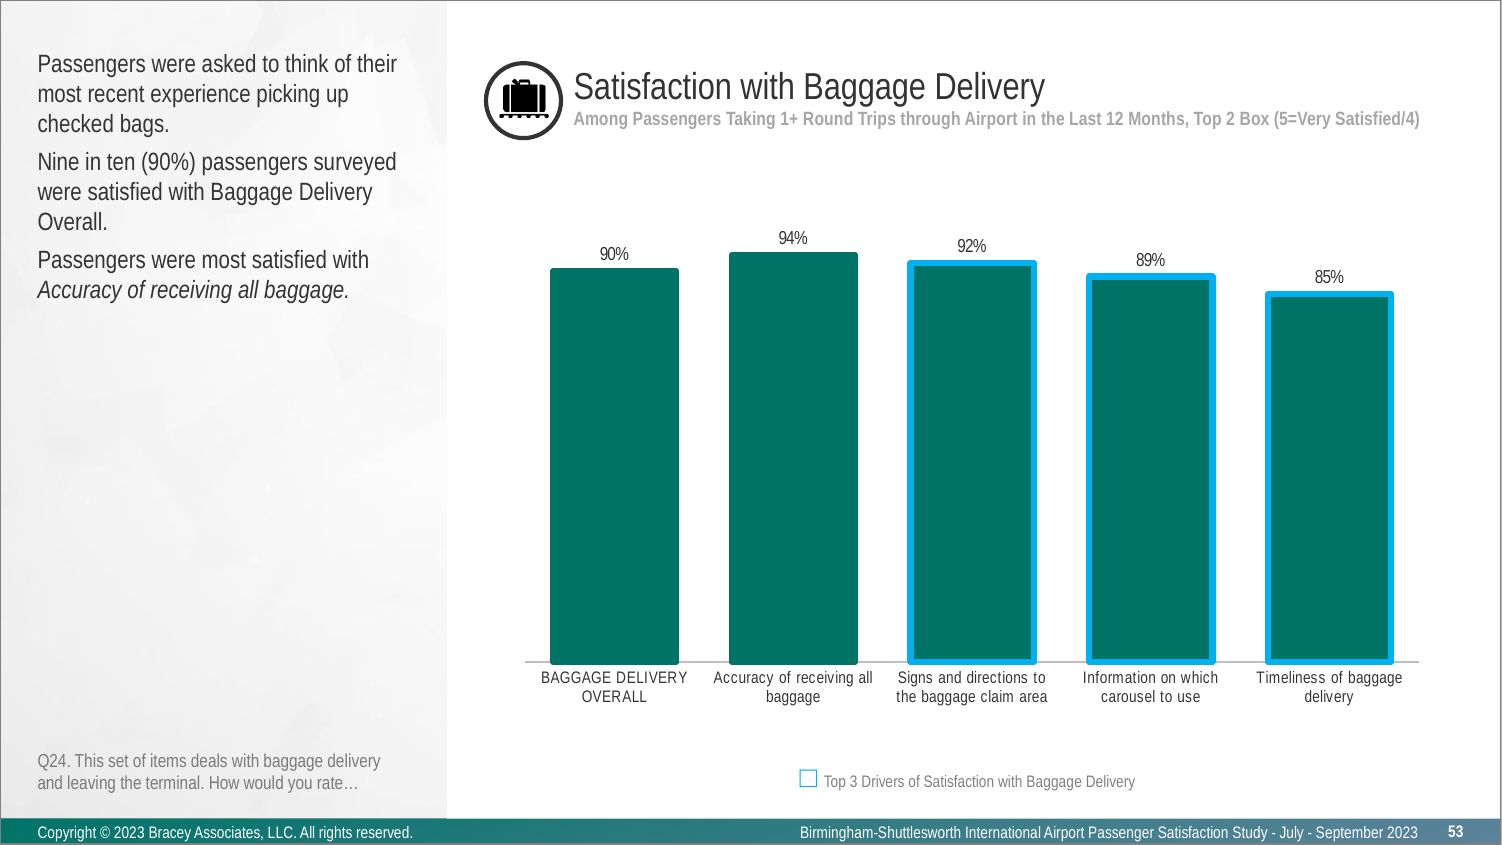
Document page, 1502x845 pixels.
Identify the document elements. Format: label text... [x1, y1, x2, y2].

text_box □ Top 3 Drivers of Satisfaction with Baggage Delivery [501, 747, 1434, 794]
picture [493, 70, 554, 131]
slide_number 52 [1426, 824, 1464, 842]
title Satisfaction with Baggage Delivery [573, 61, 1474, 105]
text_box Copyright © 2023 Bracey Associates, LLC. All rights reserved. [37, 824, 473, 842]
list Passengers were asked to think of their most recent experience picking up checked bags. Nine in ten (90%) passengers surveyed were satisfied with Baggage Delivery Overall. Passengers were most satisfied with Accuracy of receiving all baggage. [37, 47, 401, 684]
text_box Birmingham-Shuttlesworth International Airport Passenger Satisfaction Study - July - September 2023 [774, 814, 1445, 835]
list Q24. This set of items deals with baggage delivery and leaving the terminal. How would you rate… [37, 684, 401, 794]
chart [485, 180, 1462, 736]
list Among Passengers Taking 1+ Round Trips through Airport in the Last 12 Months, Top 2 Box (5=Very Satisfied/4) [573, 105, 1474, 134]
